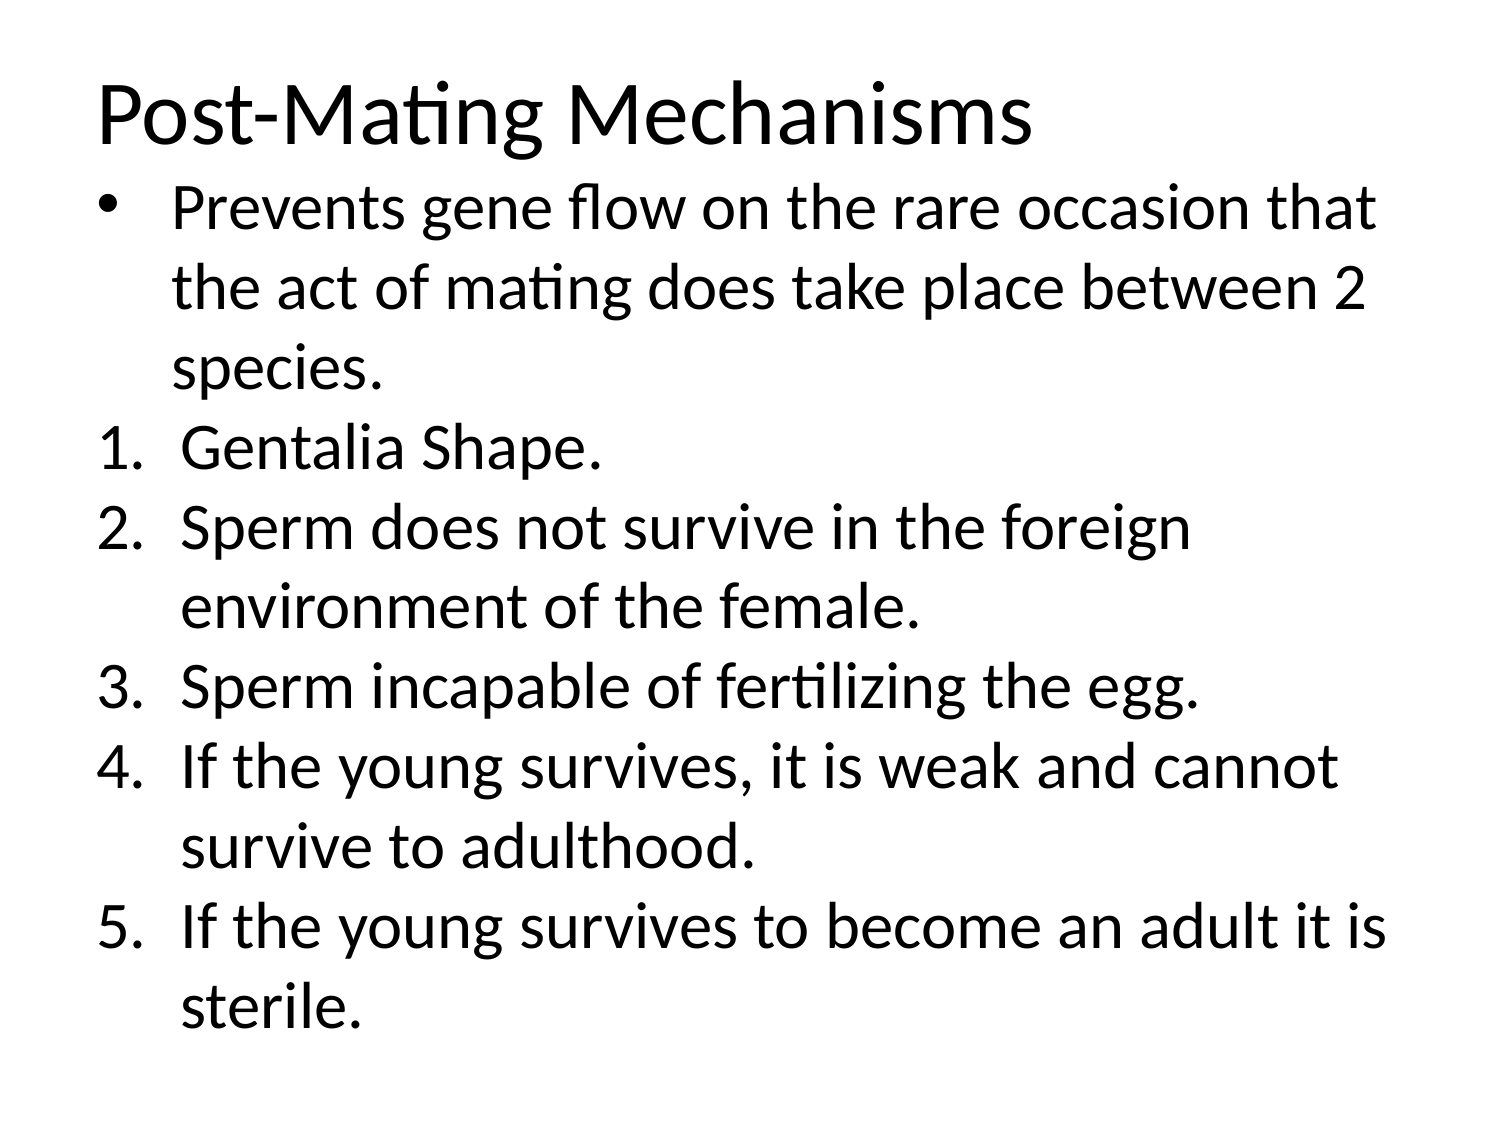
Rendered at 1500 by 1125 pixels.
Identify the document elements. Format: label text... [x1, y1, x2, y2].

text_box Post-Mating Mechanisms Prevents gene flow on the rare occasion that the act of mating does take place between 2 species. Gentalia Shape. Sperm does not survive in the foreign environment of the female. Sperm incapable of fertilizing the egg. If the young survives, it is weak and cannot survive to adulthood. If the young survives to become an adult it is sterile. [81, 45, 1413, 1050]
